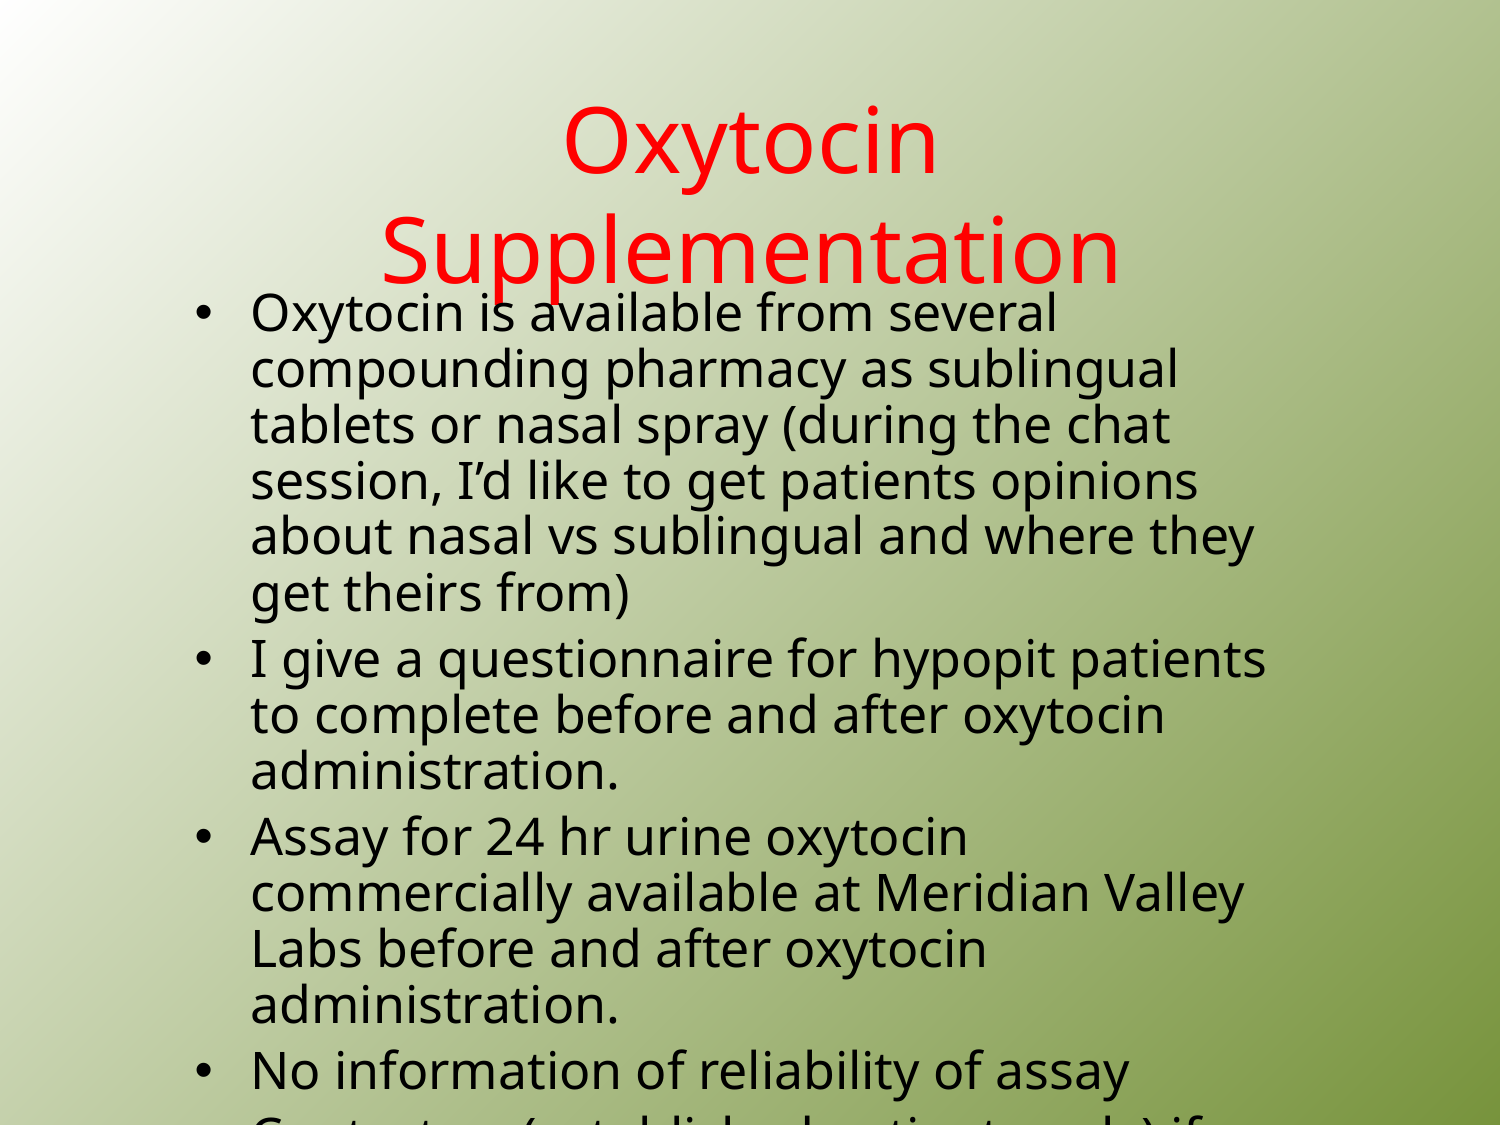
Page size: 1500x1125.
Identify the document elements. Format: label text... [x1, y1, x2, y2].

list Oxytocin is available from several compounding pharmacy as sublingual tablets or nasal spray (during the chat session, I’d like to get patients opinions about nasal vs sublingual and where they get theirs from) I give a questionnaire for hypopit patients to complete before and after oxytocin administration. Assay for 24 hr urine oxytocin commercially available at Meridian Valley Labs before and after oxytocin administration. No information of reliability of assay Contact us (established patients only) if you want to to be prescribed oxytocin. [179, 279, 1313, 880]
title Oxytocin Supplementation [185, 108, 1319, 276]
